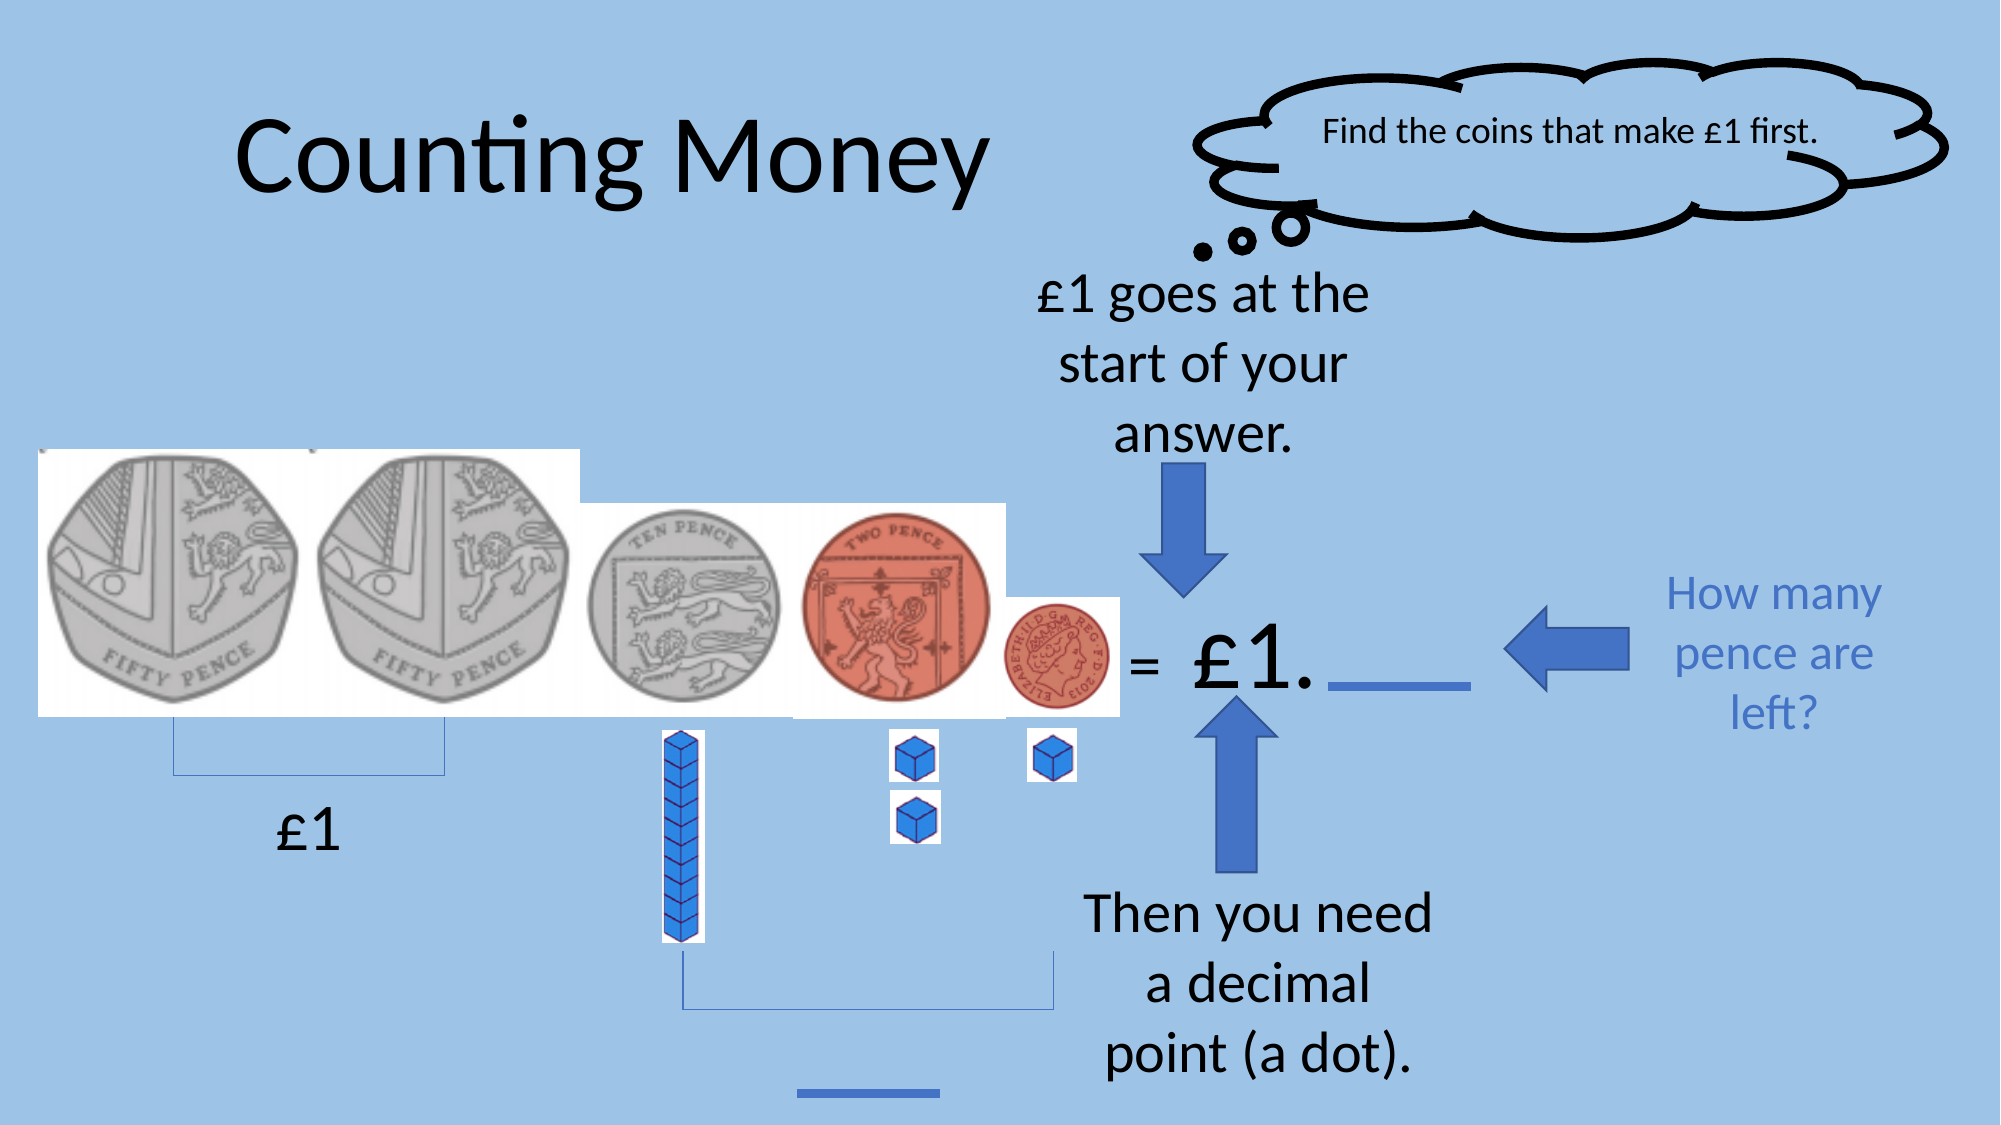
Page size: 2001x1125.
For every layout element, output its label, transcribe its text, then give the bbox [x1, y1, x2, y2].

picture [38, 449, 1120, 719]
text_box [682, 951, 1054, 1010]
text_box Find the coins that make £1 first. [1269, 98, 1873, 159]
text_box Then you need a decimal point (a dot). [1065, 866, 1453, 1092]
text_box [173, 716, 445, 776]
picture [890, 790, 941, 844]
text_box = £1. [1053, 580, 1393, 716]
picture [1027, 728, 1077, 782]
text_box £1 [230, 776, 388, 872]
picture [662, 730, 705, 943]
text_box Counting Money [219, 72, 1007, 222]
picture [889, 729, 939, 782]
text_box £1 goes at the start of your answer. [1010, 246, 1398, 472]
text_box How many pence are left? [1611, 552, 1938, 748]
text_box [1193, 694, 1280, 874]
text_box [1196, 61, 1946, 239]
text_box [1138, 462, 1230, 599]
text_box [1275, 211, 1307, 244]
text_box [1231, 230, 1254, 246]
text_box [1503, 604, 1630, 694]
